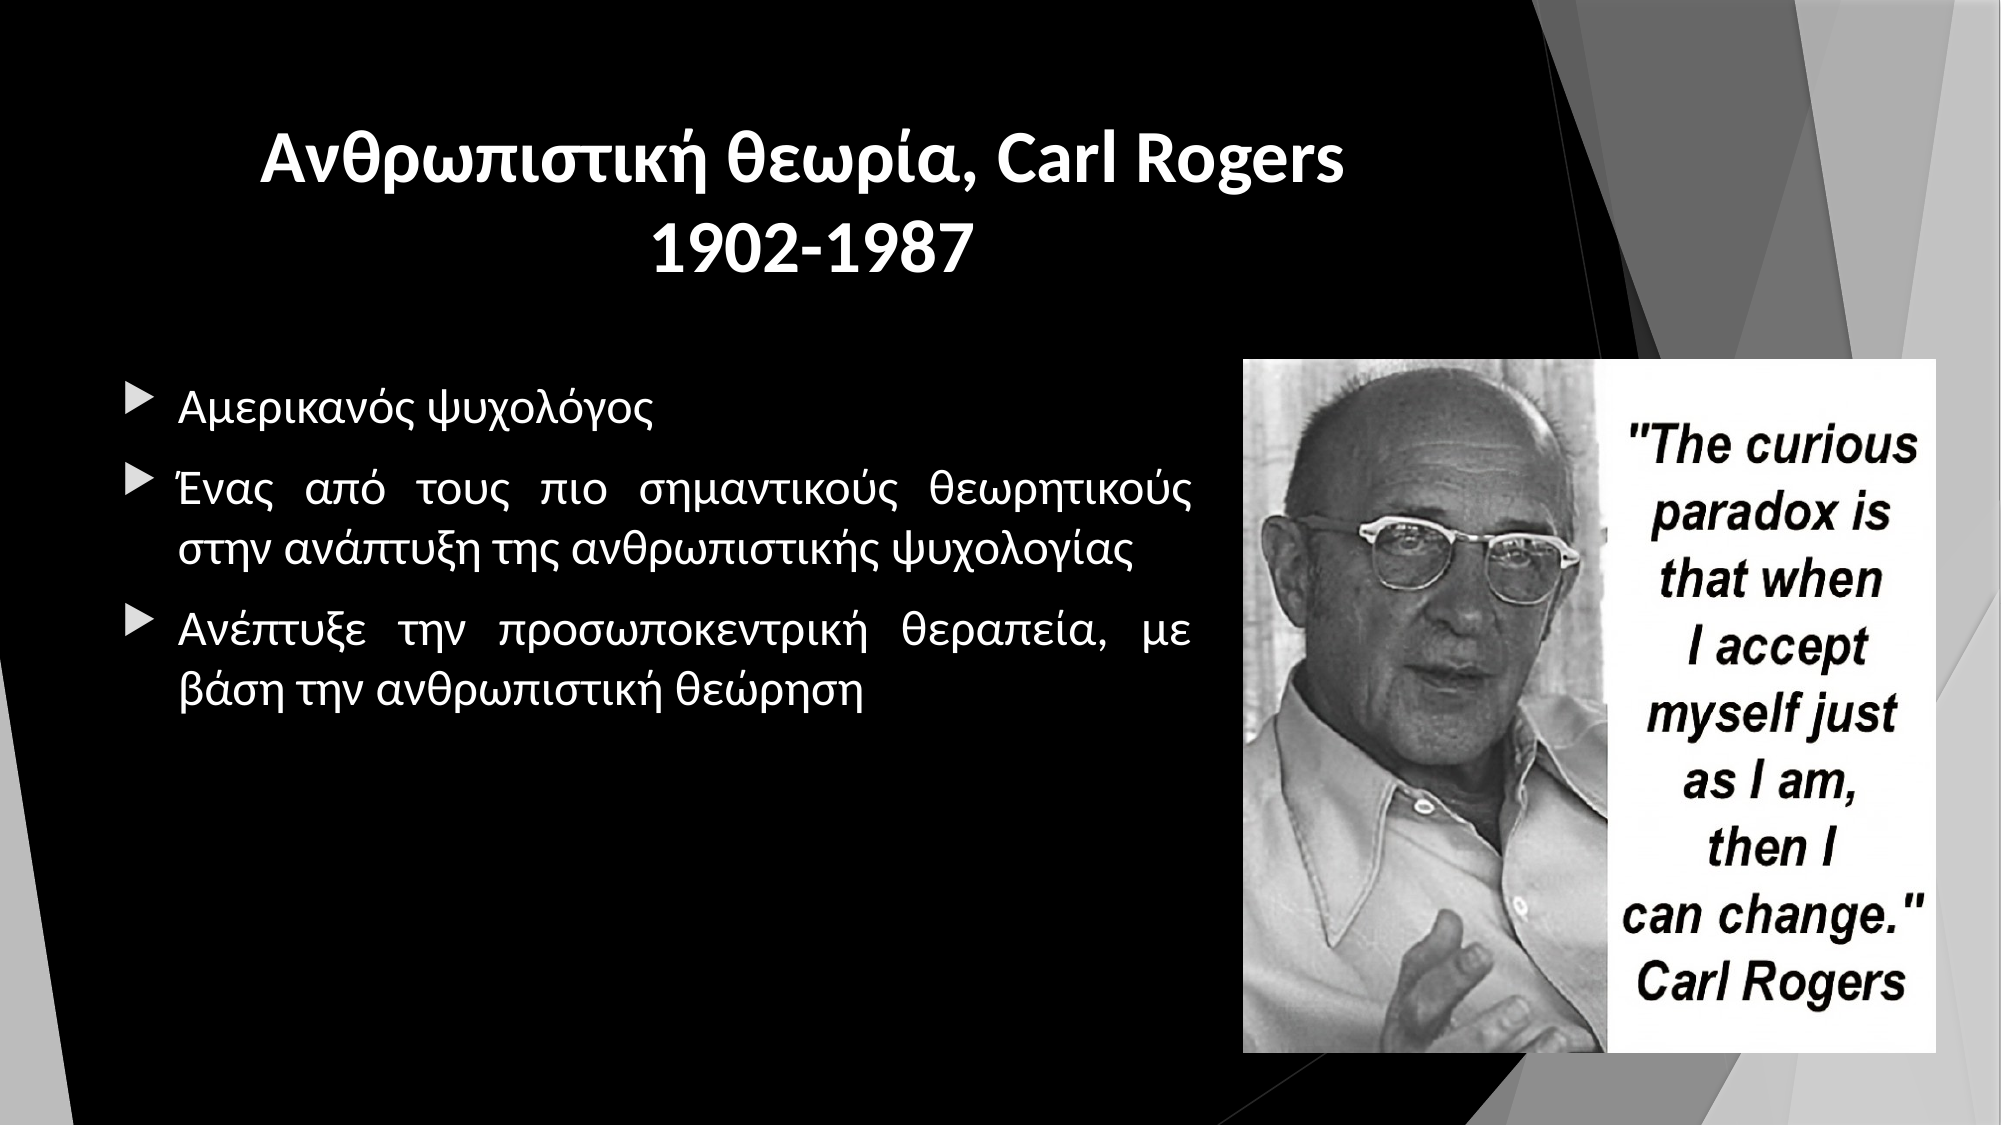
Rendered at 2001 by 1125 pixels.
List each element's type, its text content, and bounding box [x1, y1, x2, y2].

picture [1242, 359, 1937, 1053]
title Ανθρωπιστική θεωρία, Carl Rogers 1902-1987 [106, 99, 1517, 317]
list Αμερικανός ψυχολόγος Ένας από τους πιο σημαντικούς θεωρητικούς στην ανάπτυξη της ανθρωπιστικής ψυχολογίας Aνέπτυξε την προσωποκεντρική θεραπεία, με βάση την ανθρωπιστική θεώρηση [106, 365, 1208, 1014]
